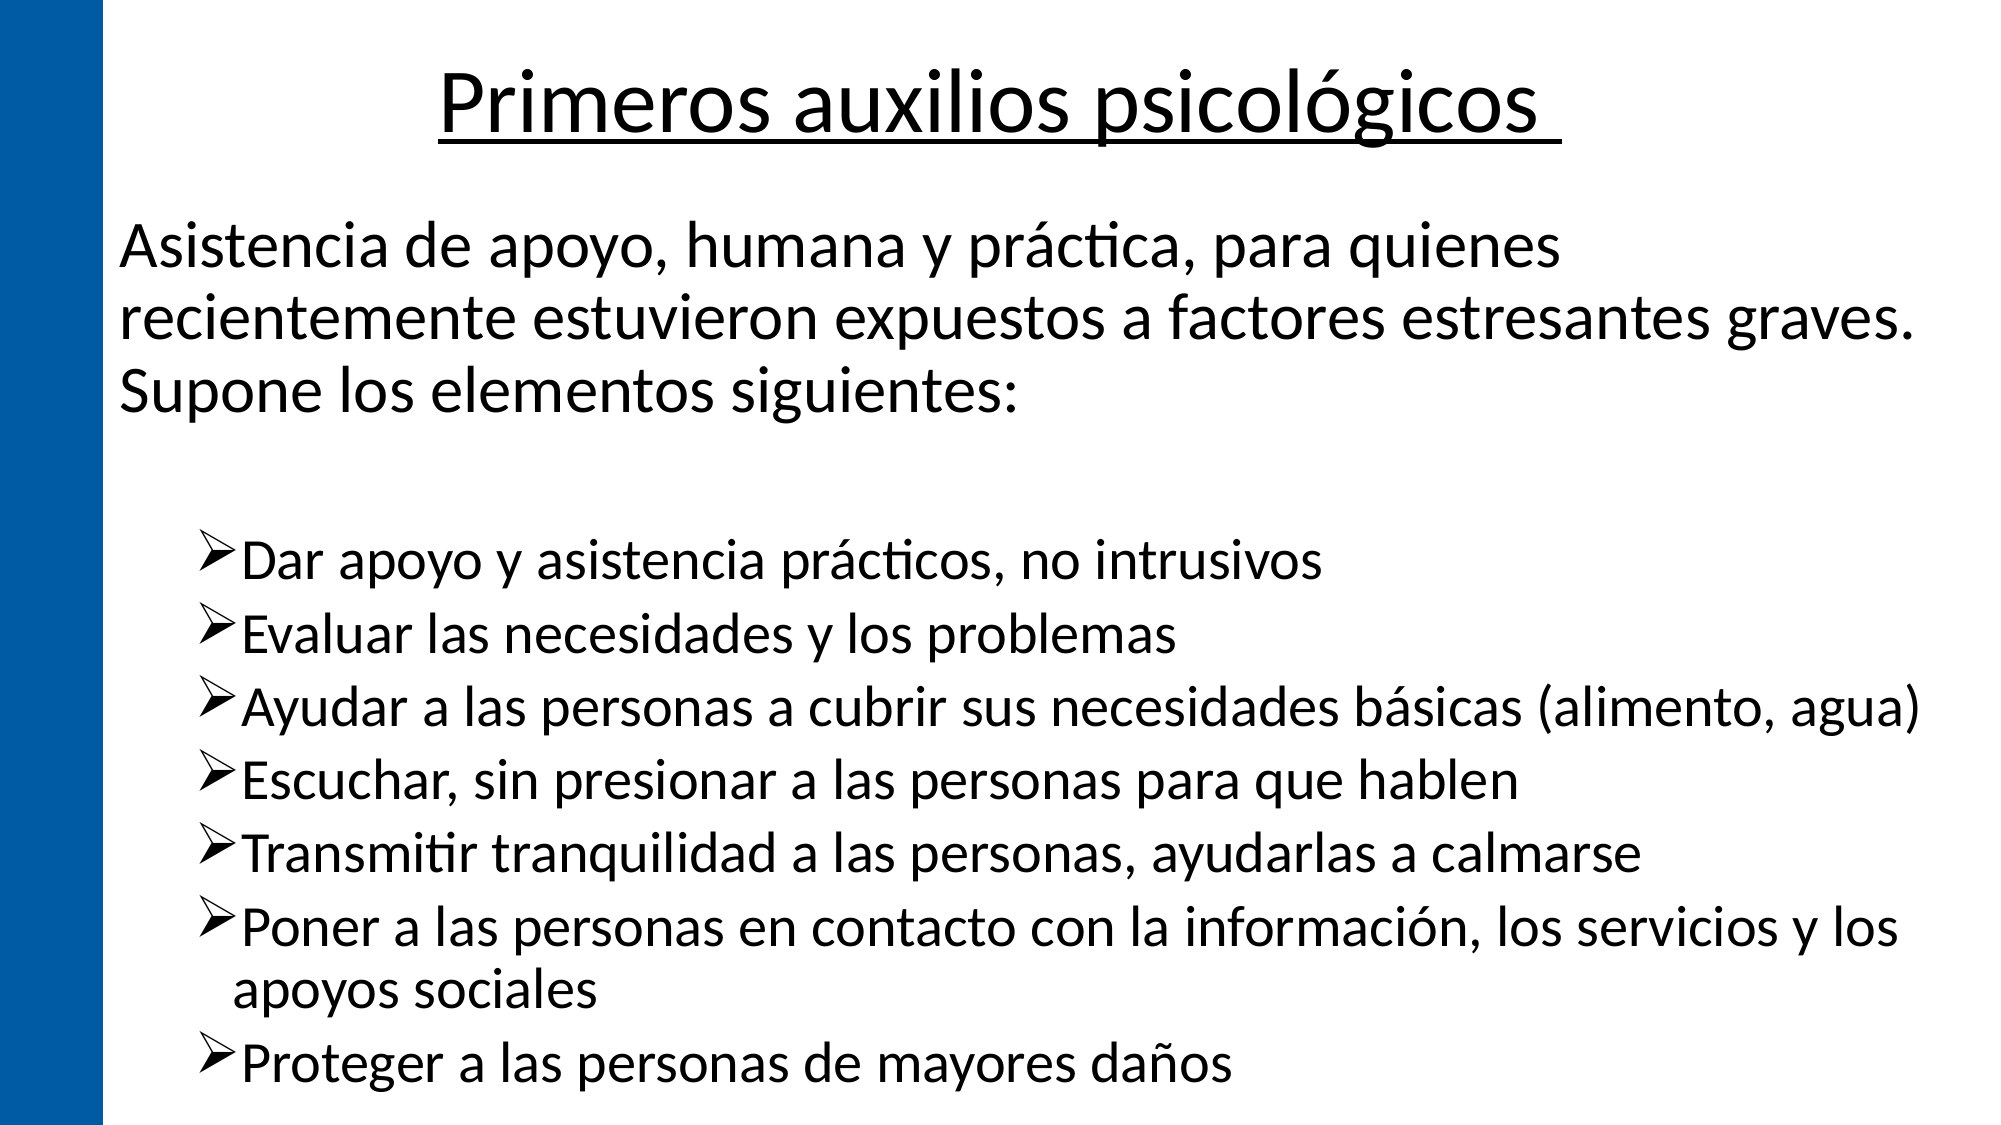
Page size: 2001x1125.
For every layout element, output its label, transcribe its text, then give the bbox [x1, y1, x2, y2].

text_box [0, 0, 104, 1125]
list Asistencia de apoyo, humana y práctica, para quienes recientemente estuvieron expuestos a factores estresantes graves. Supone los elementos siguientes: Dar apoyo y asistencia prácticos, no intrusivos Evaluar las necesidades y los problemas Ayudar a las personas a cubrir sus necesidades básicas (alimento, agua) Escuchar, sin presionar a las personas para que hablen Transmitir tranquilidad a las personas, ayudarlas a calmarse Poner a las personas en contacto con la información, los servicios y los apoyos sociales Proteger a las personas de mayores daños [104, 200, 1957, 1125]
title Primeros auxilios psicológicos [137, 43, 1863, 200]
